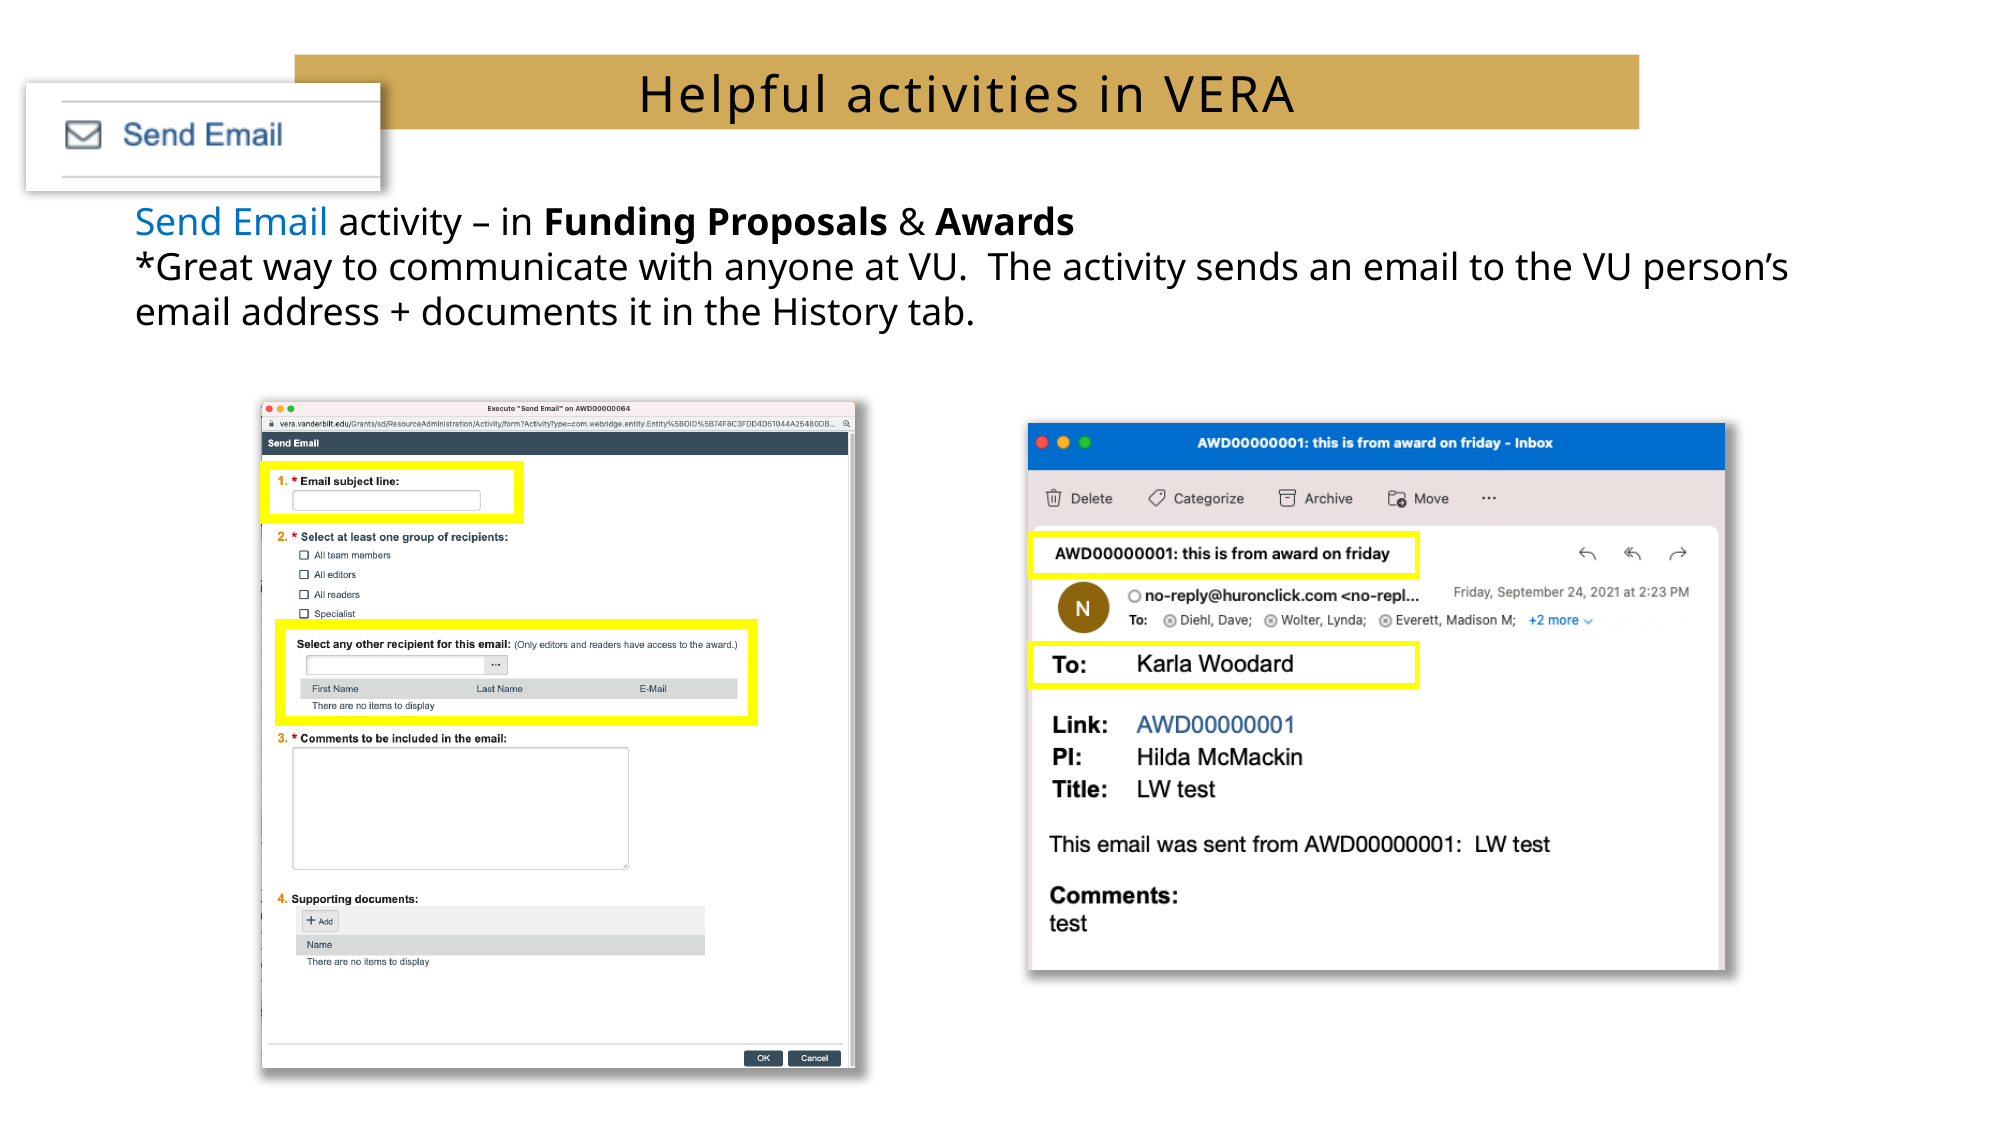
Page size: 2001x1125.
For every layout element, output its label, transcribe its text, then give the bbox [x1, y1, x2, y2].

picture [261, 402, 855, 1068]
text_box Helpful activities in VERA [294, 54, 1640, 130]
text_box Send Email activity – in Funding Proposals & Awards *Great way to communicate with anyone at VU. The activity sends an email to the VU person’s email address + documents it in the History tab. [120, 190, 1849, 341]
picture [1028, 423, 1725, 970]
picture [26, 83, 381, 191]
